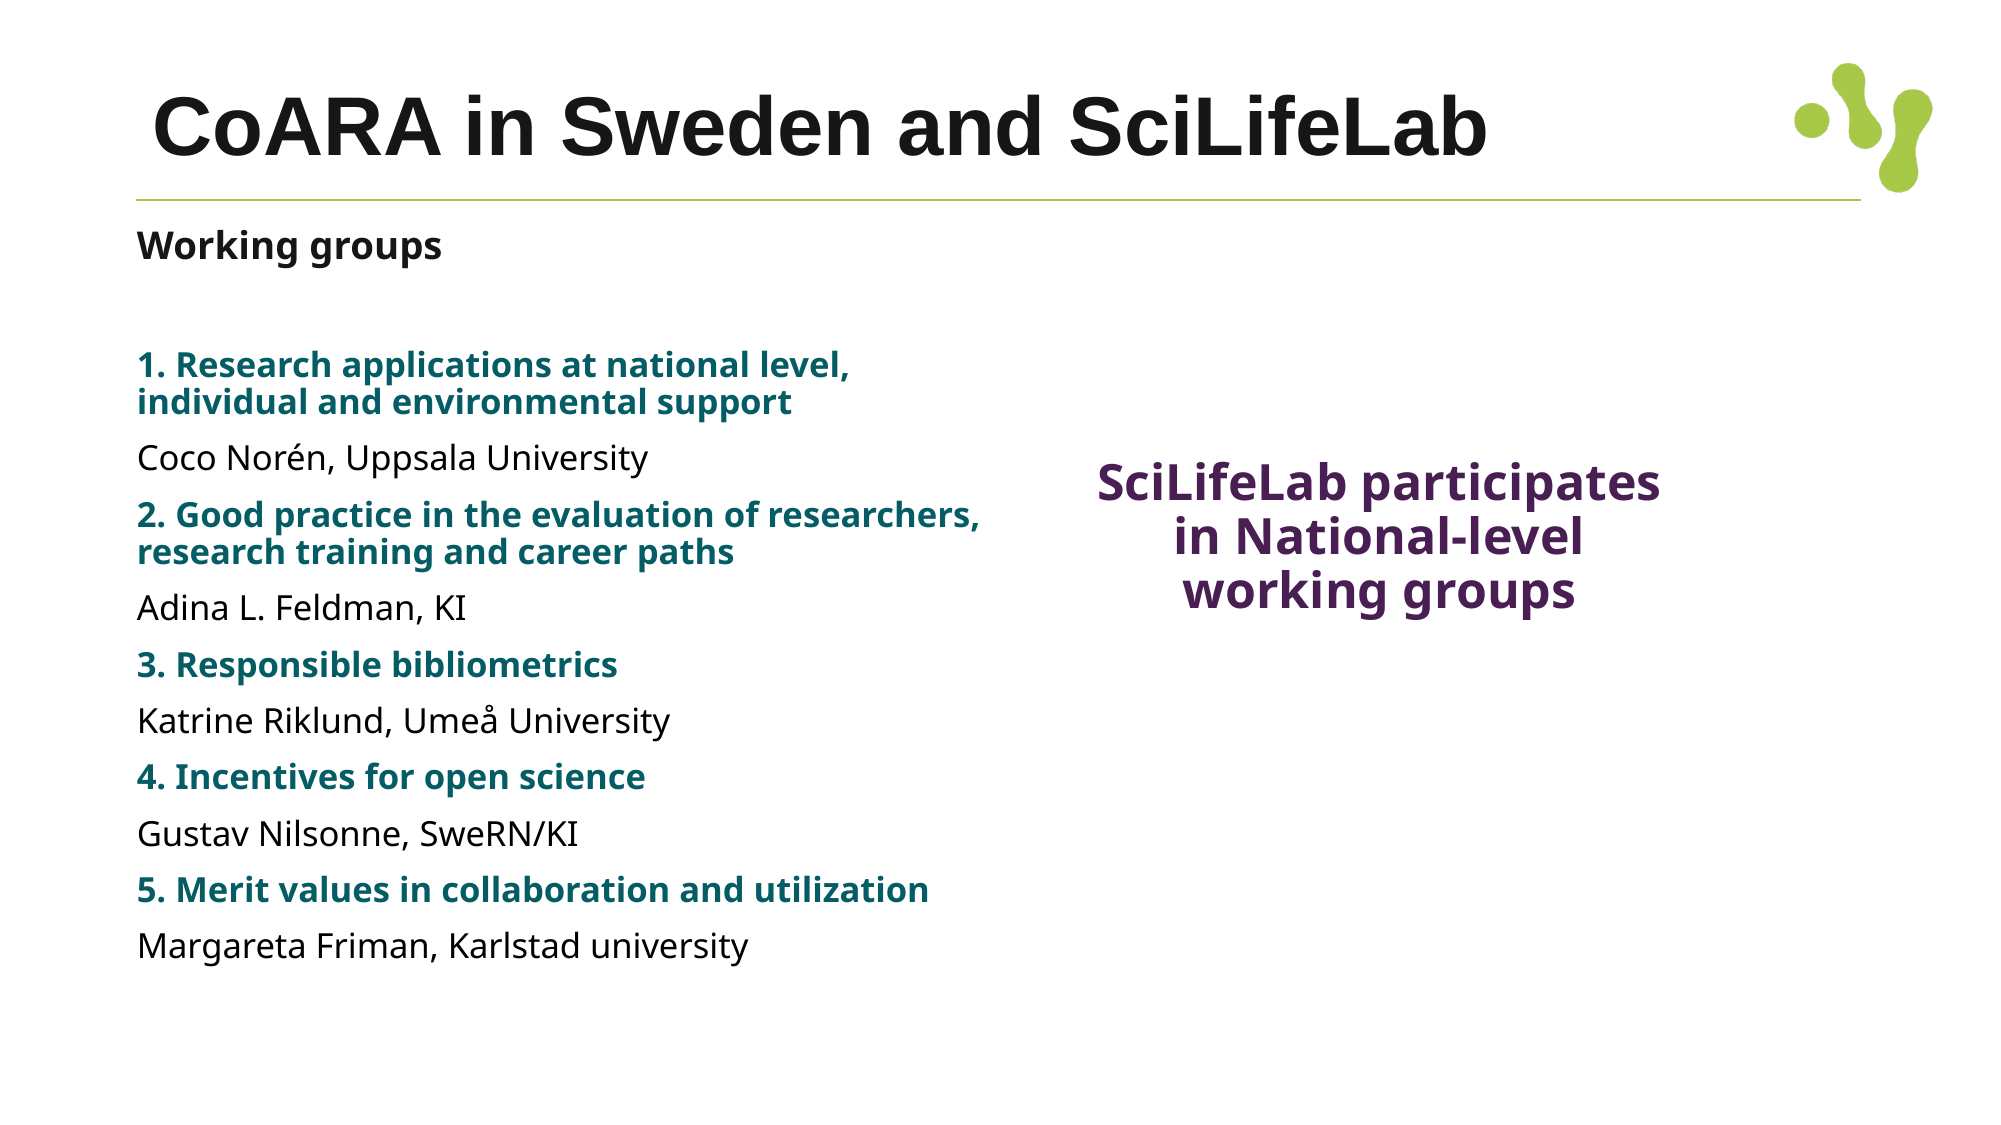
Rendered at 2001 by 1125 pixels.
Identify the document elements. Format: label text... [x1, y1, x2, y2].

text_box SciLifeLab participates in National-level working groups [1073, 442, 1686, 635]
picture [1790, 59, 1935, 196]
list Working groups 1. Research applications at national level, individual and environmental support Coco Norén, Uppsala University 2. Good practice in the evaluation of researchers, research training and career paths Adina L. Feldman, KI 3. Responsible bibliometrics Katrine Riklund, Umeå University 4. Incentives for open science Gustav Nilsonne, SweRN/KI 5. Merit values in collaboration and utilization Margareta Friman, Karlstad university [121, 218, 1009, 989]
title CoARA in Sweden and SciLifeLab [137, 59, 1703, 197]
